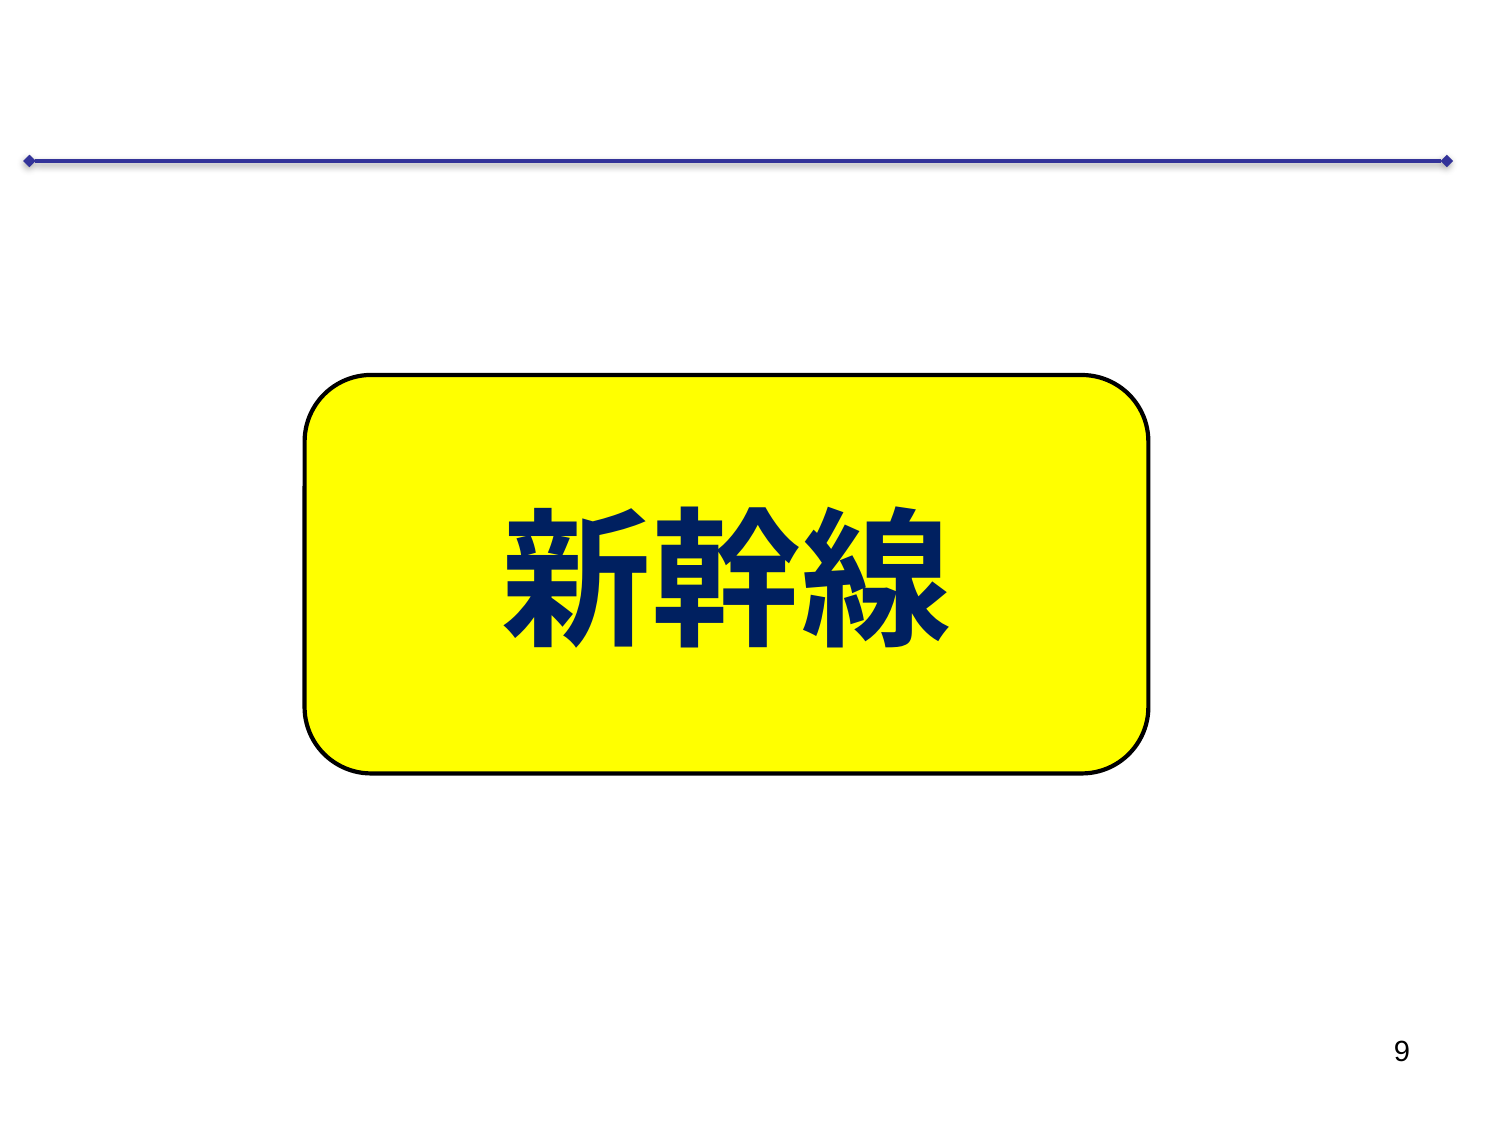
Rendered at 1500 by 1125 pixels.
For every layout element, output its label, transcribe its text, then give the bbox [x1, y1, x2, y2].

text_box 新幹線 [302, 372, 1151, 776]
slide_number 9 [1074, 1024, 1426, 1103]
